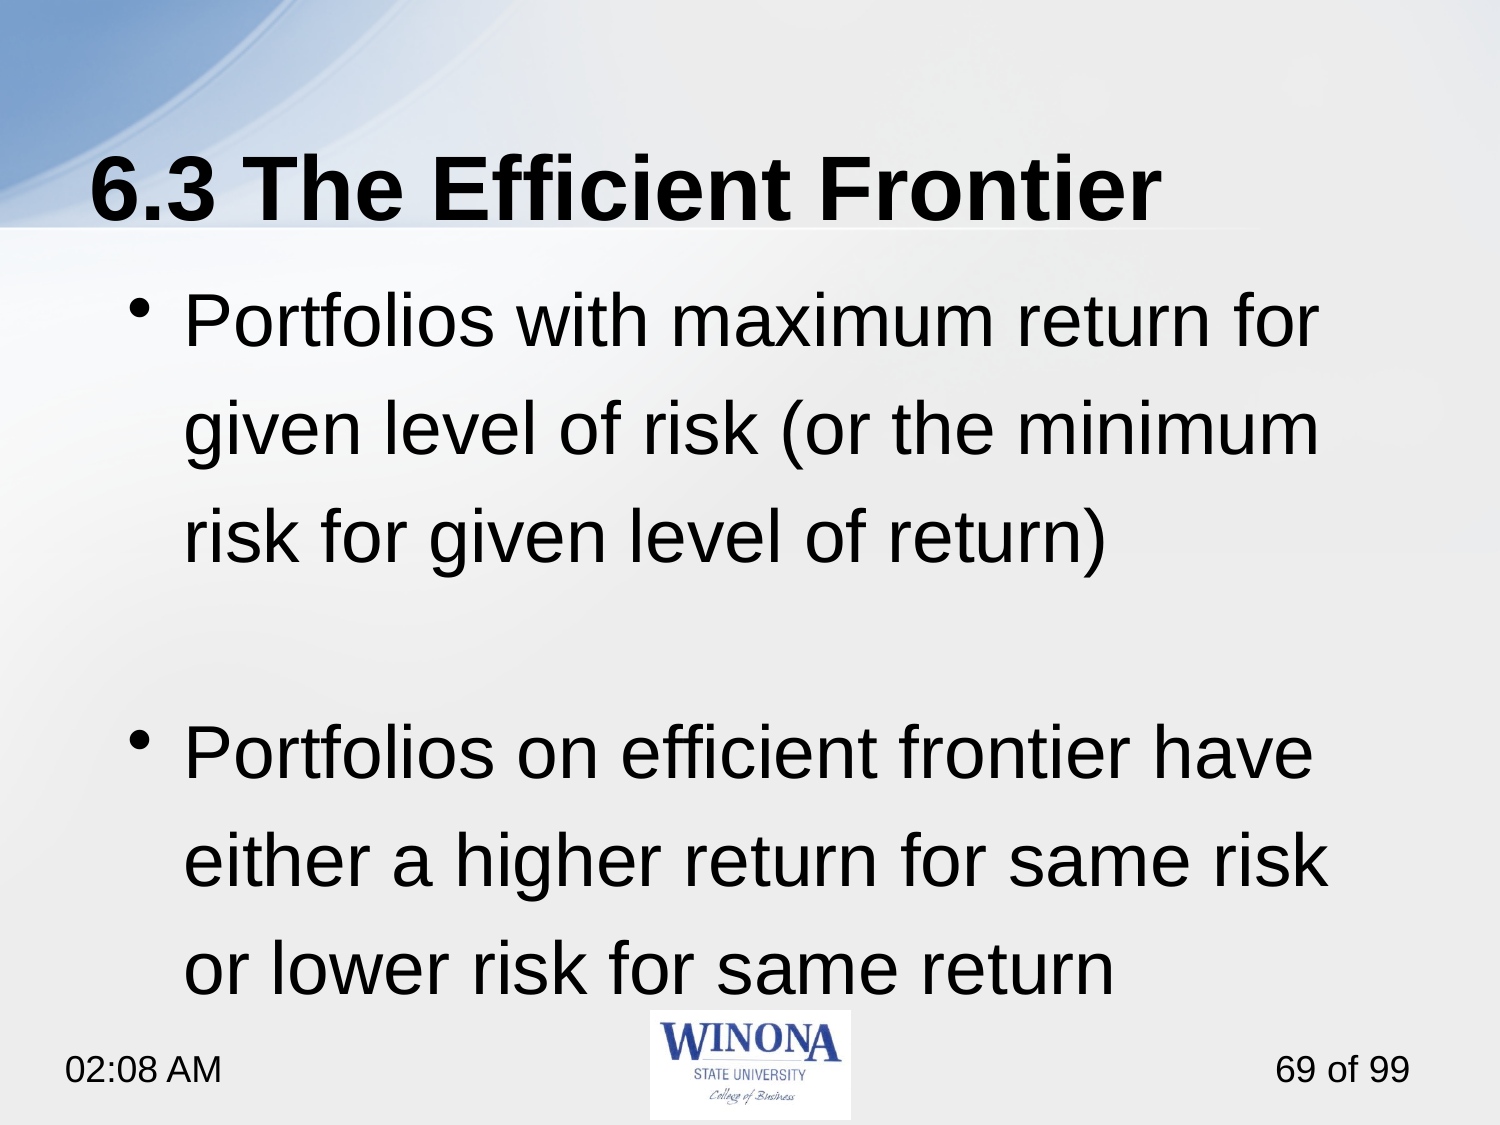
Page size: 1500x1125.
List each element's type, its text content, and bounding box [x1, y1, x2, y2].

title 6.3 The Efficient Frontier [75, 58, 1425, 247]
list Portfolios with maximum return for given level of risk (or the minimum risk for given level of return) Portfolios on efficient frontier have either a higher return for same risk or lower risk for same return [112, 246, 1388, 1059]
picture [0, 5, 1500, 1125]
